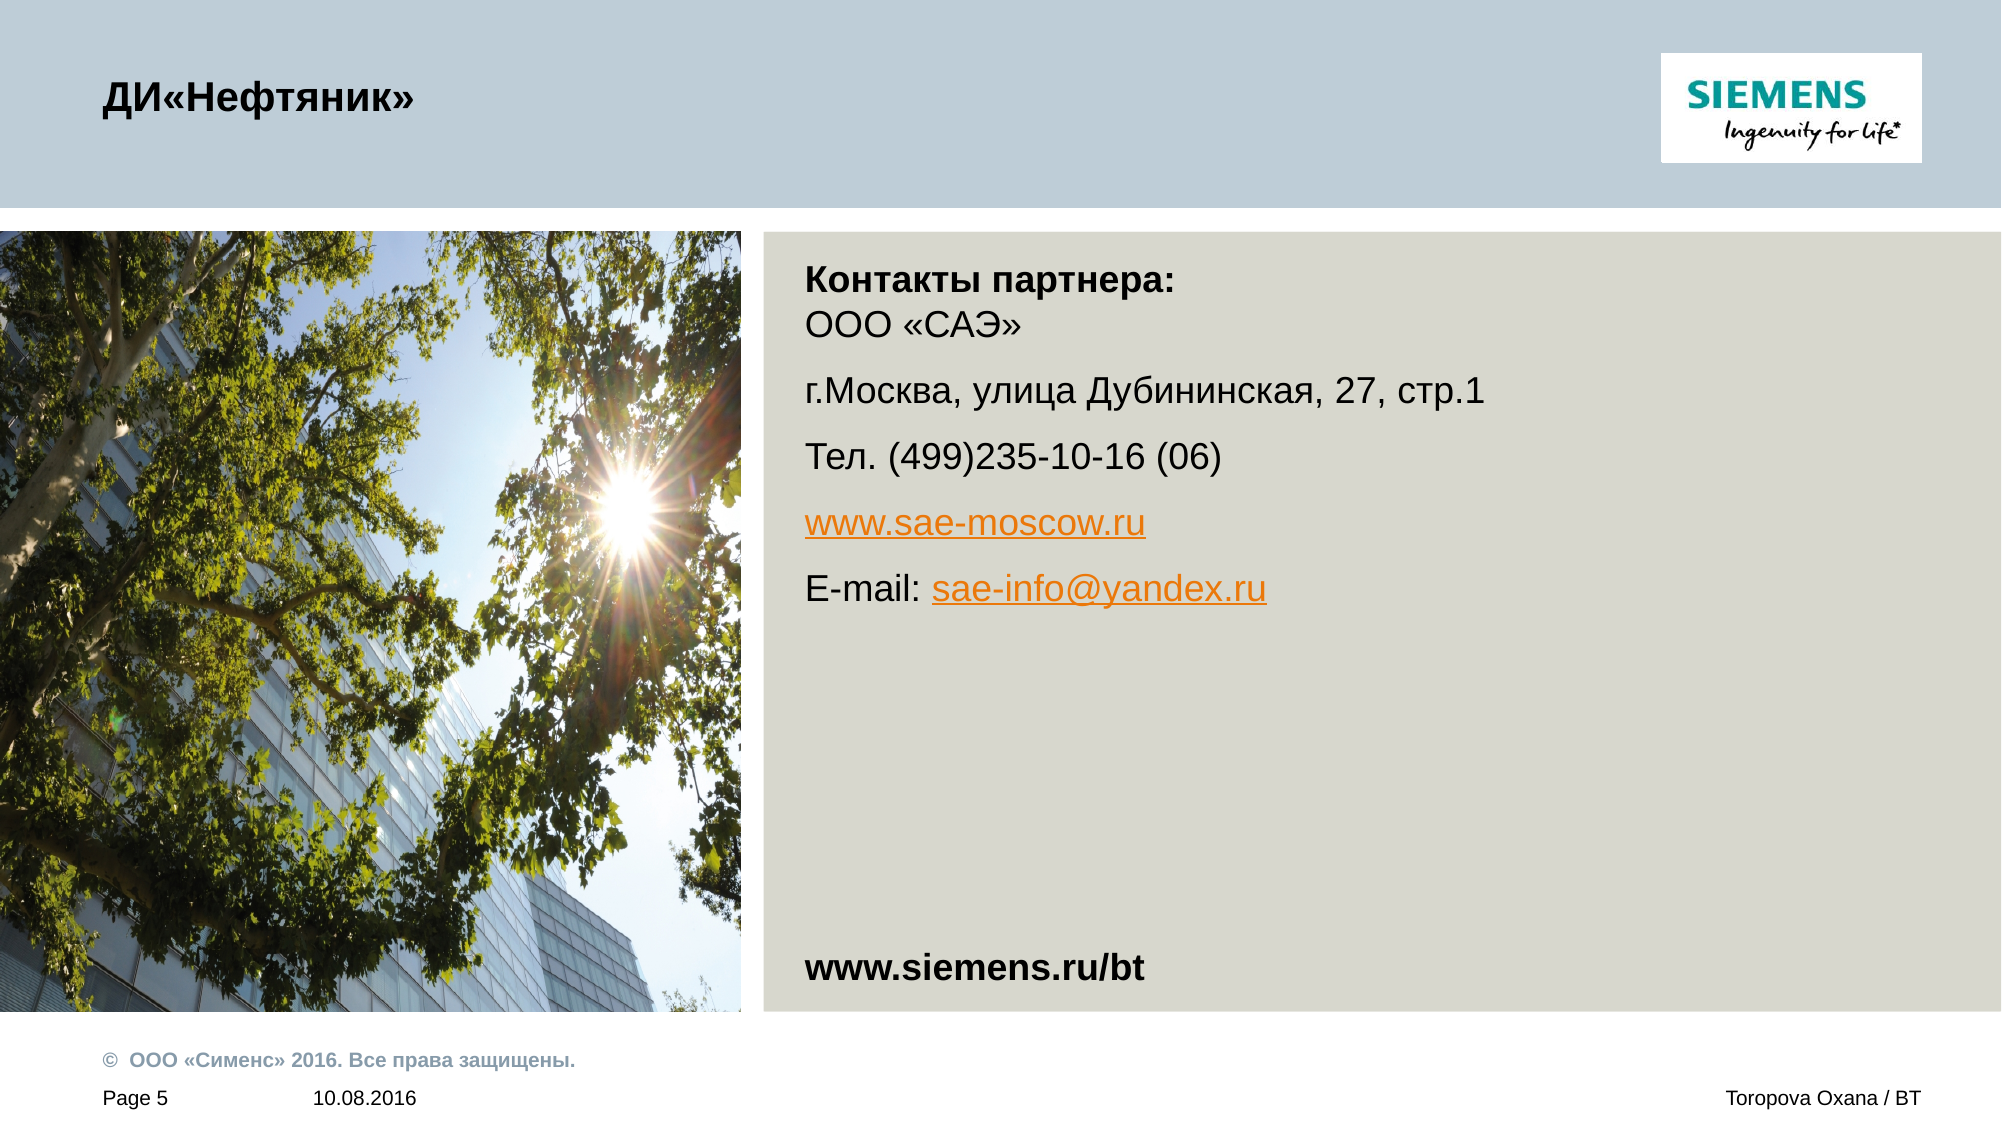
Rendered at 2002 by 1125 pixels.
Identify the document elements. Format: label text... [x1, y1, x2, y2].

text_box www.siemens.ru/bt [763, 917, 2001, 1012]
picture [0, 231, 741, 1012]
list Контакты партнера: ООО «САЭ» г.Москва, улица Дубининская, 27, стр.1 Тел. (499)235-10-16 (06) www.sae-moscow.ru E-mail: sae-info@yandex.ru [763, 231, 2001, 917]
title ДИ«Нефтяник» [0, 0, 2001, 209]
